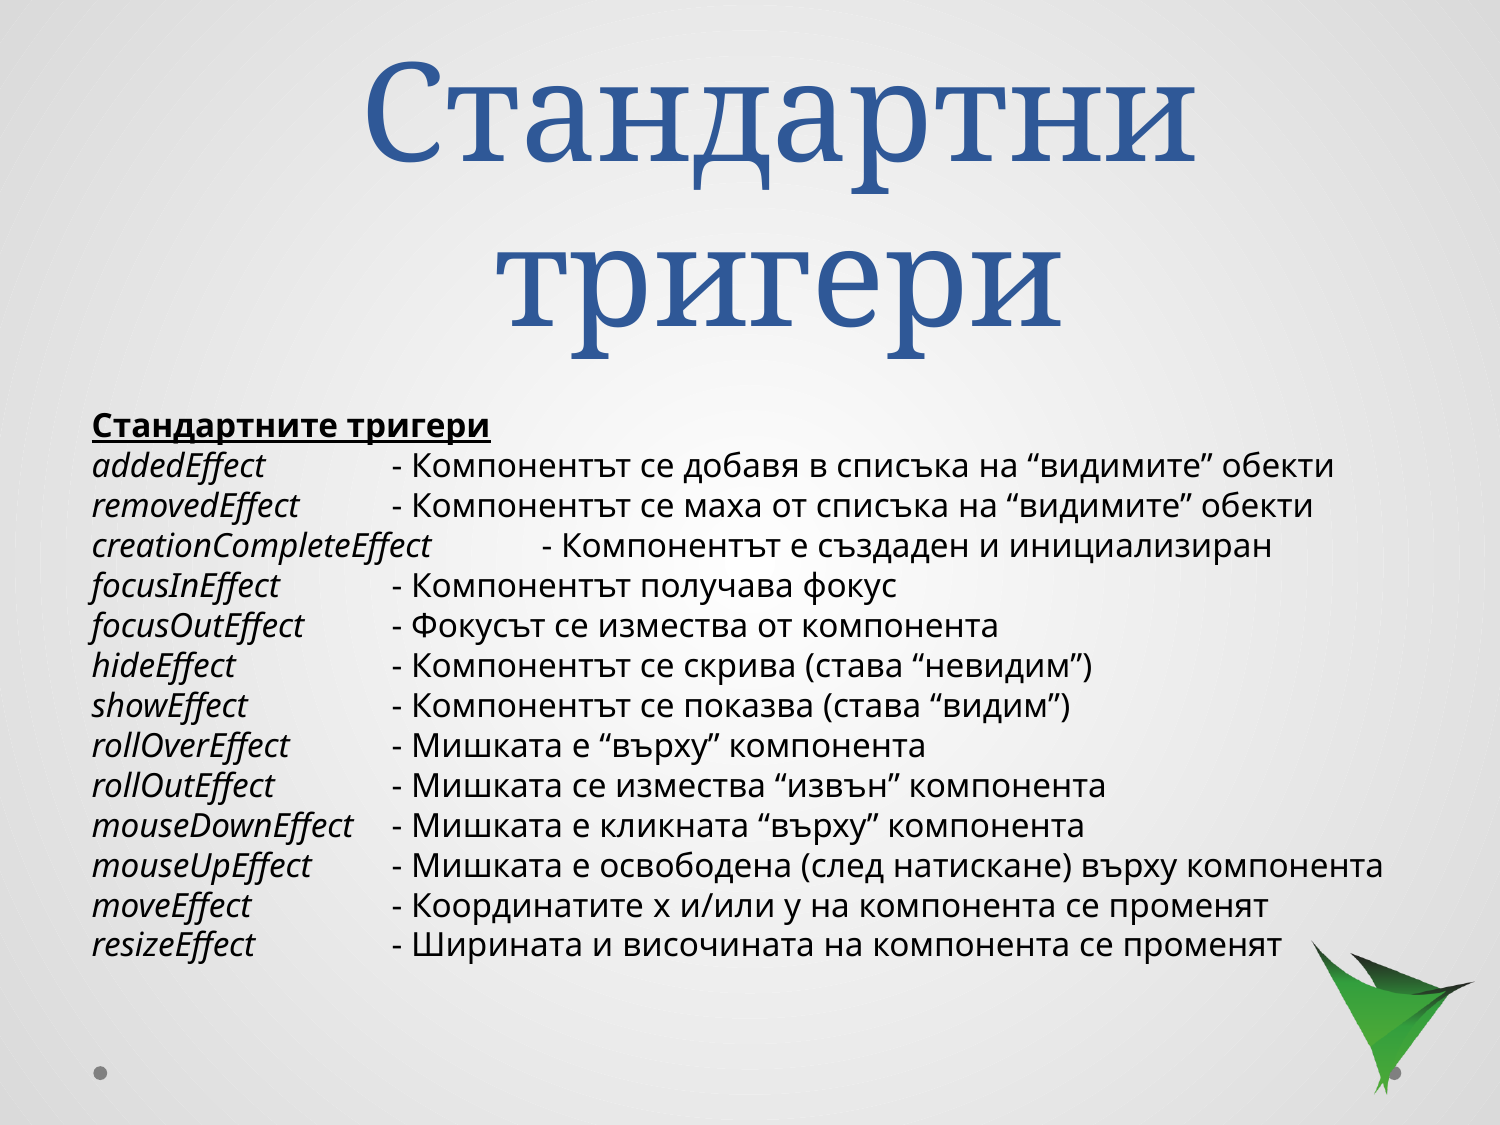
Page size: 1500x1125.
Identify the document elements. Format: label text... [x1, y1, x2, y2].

picture [1310, 940, 1475, 1095]
subtitle Стандартните тригери addedEffect - Компонентът се добавя в списъка на “видимите” обекти removedEffect - Компонентът се маха от списъка на “видимите” обекти creationCompleteEffect - Компонентът е създаден и инициализиран focusInEffect - Компонентът получава фокус focusOutEffect - Фокусът се измества от компонента hideEffect - Компонентът се скрива (става “невидим”) showEffect - Компонентът се показва (става “видим”) rollOverEffect - Мишката е “върху” компонента rollOutEffect - Мишката се измества “извън” компонента mouseDownEffect - Мишката е кликната “върху” компонента mouseUpEffect - Мишката е освободена (след натискане) върху компонента moveEffect - Координатите x и/или y на компонента се променят resizeEffect - Ширината и височината на компонента се променят [76, 397, 1412, 1071]
title Стандартни тригери [100, 90, 1459, 362]
